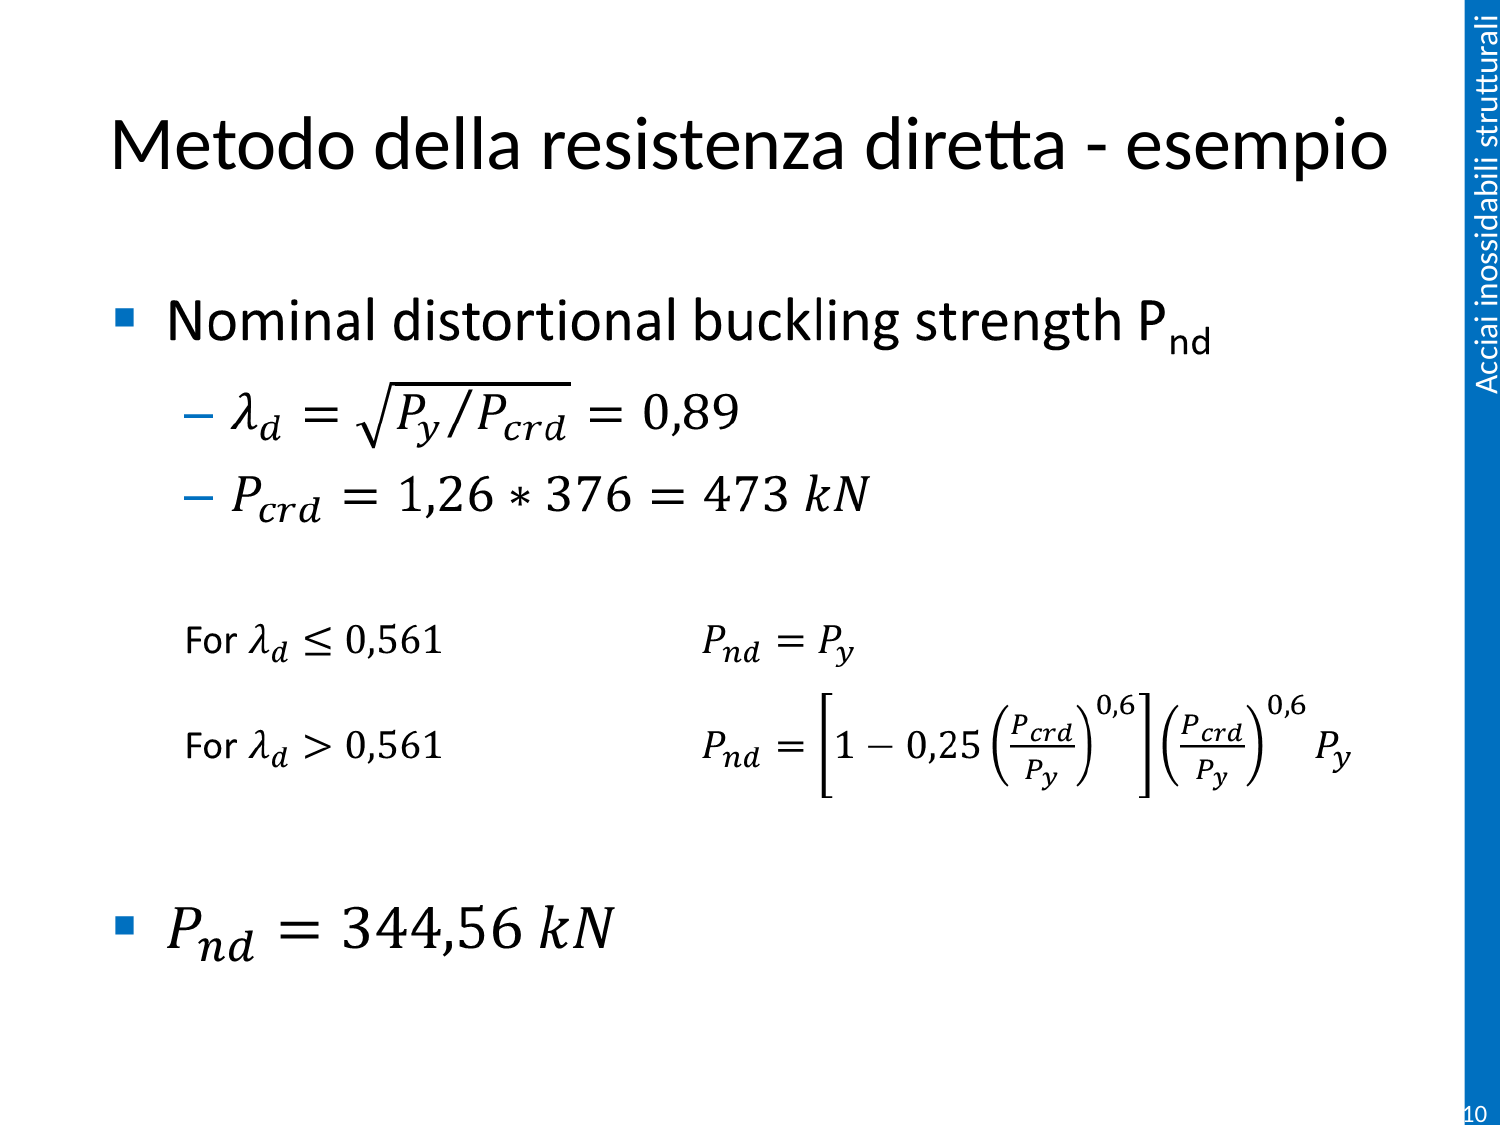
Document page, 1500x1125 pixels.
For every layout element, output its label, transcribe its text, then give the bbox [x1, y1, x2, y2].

title Metodo della resistenza diretta - esempio [74, 44, 1426, 233]
list [74, 262, 1426, 1071]
slide_number 100 [1446, 1082, 1500, 1125]
